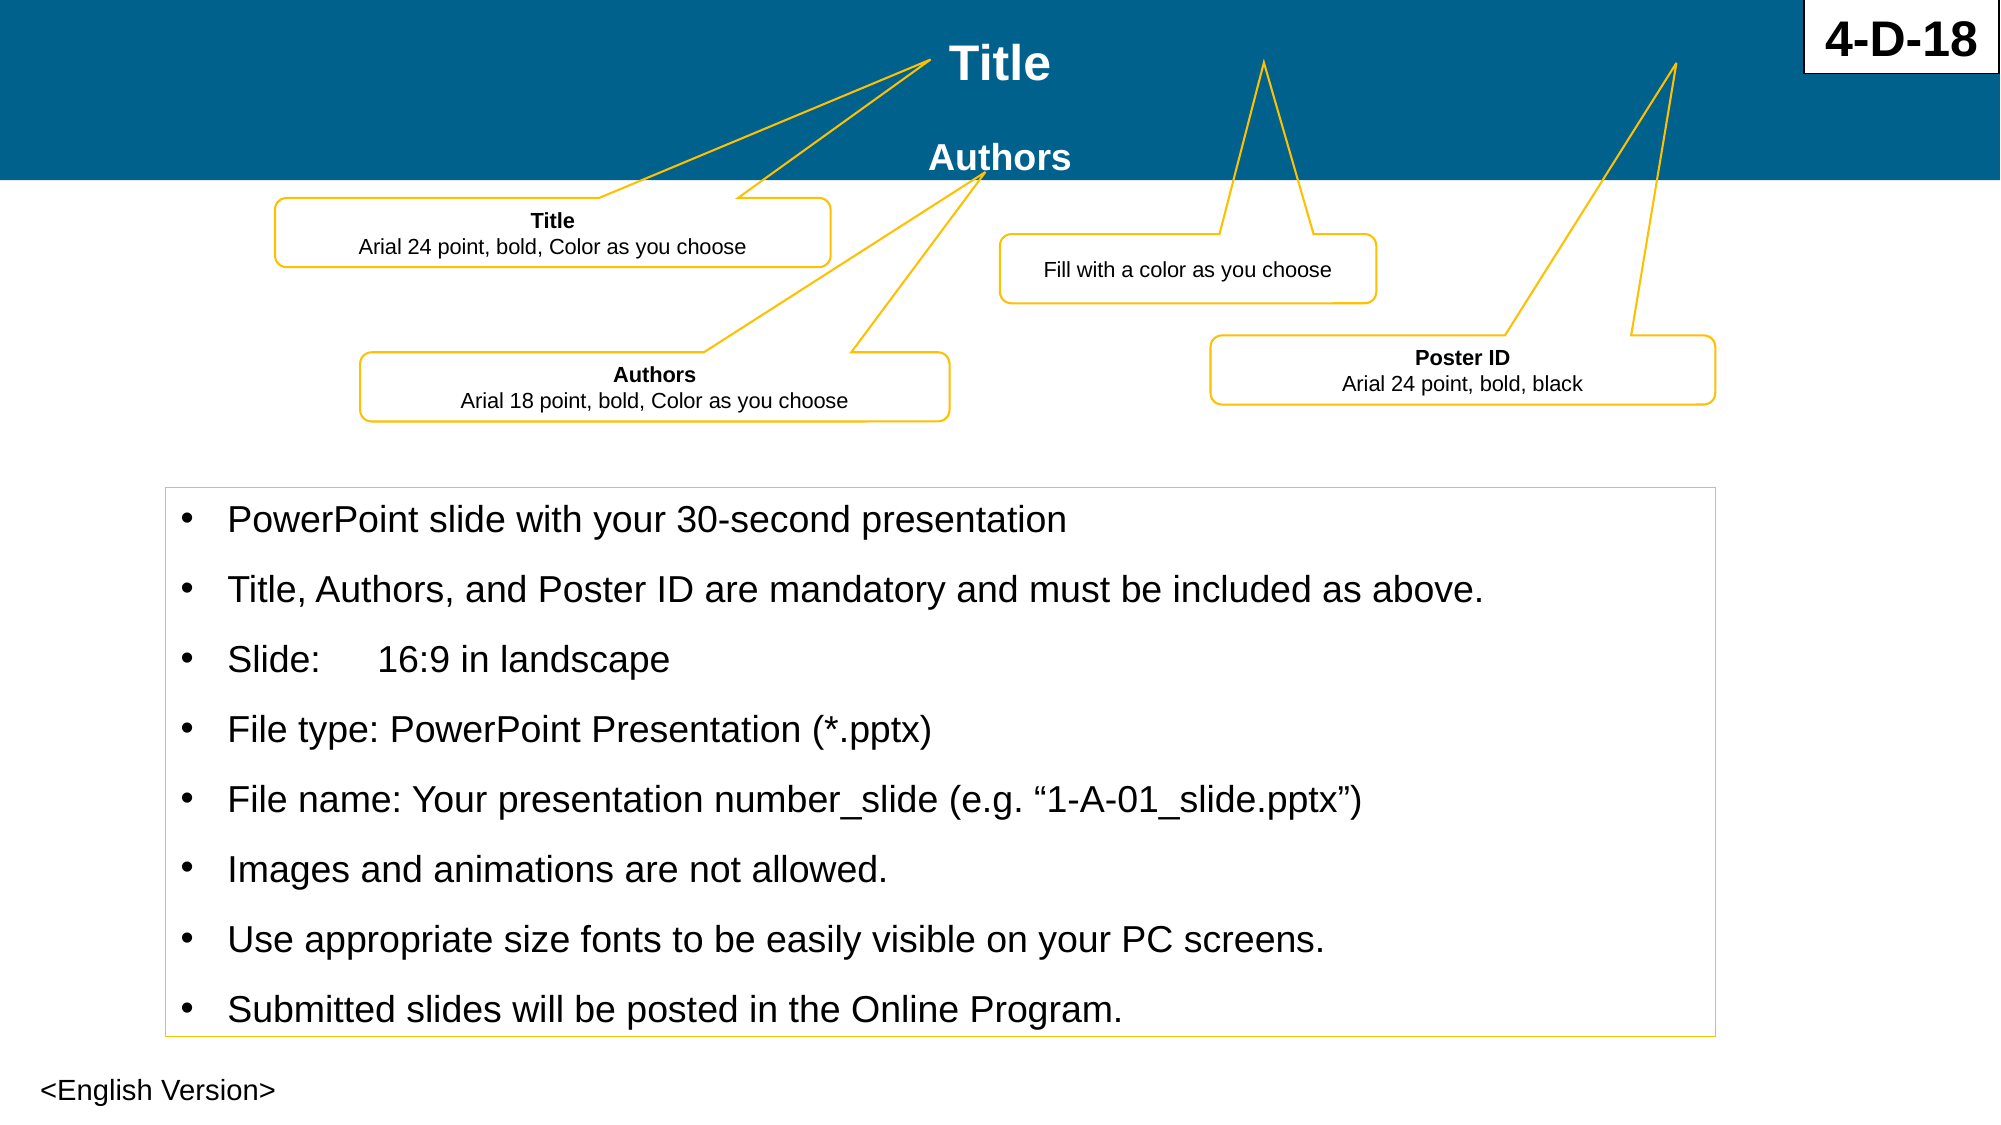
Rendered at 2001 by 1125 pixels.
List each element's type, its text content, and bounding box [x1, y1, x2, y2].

text_box <English Version> [25, 1064, 292, 1115]
text_box Poster ID Arial 24 point, bold, black [1209, 62, 1717, 406]
text_box PowerPoint slide with your 30-second presentation Title, Authors, and Poster ID are mandatory and must be included as above. Slide: 16:9 in landscape File type: PowerPoint Presentation (*.pptx) File name: Your presentation number_slide (e.g. “1-A-01_slide.pptx”) Images and animations are not allowed. Use appropriate size fonts to be easily visible on your PC screens. Submitted slides will be posted in the Online Program. [165, 487, 1716, 1037]
text_box Authors Arial 18 point, bold, Color as you choose [359, 171, 987, 423]
text_box Title Authors [0, 0, 2000, 181]
text_box 4-D-18 [1804, 0, 2000, 74]
text_box Fill with a color as you choose [998, 58, 1378, 305]
text_box Title Arial 24 point, bold, Color as you choose [273, 58, 932, 269]
